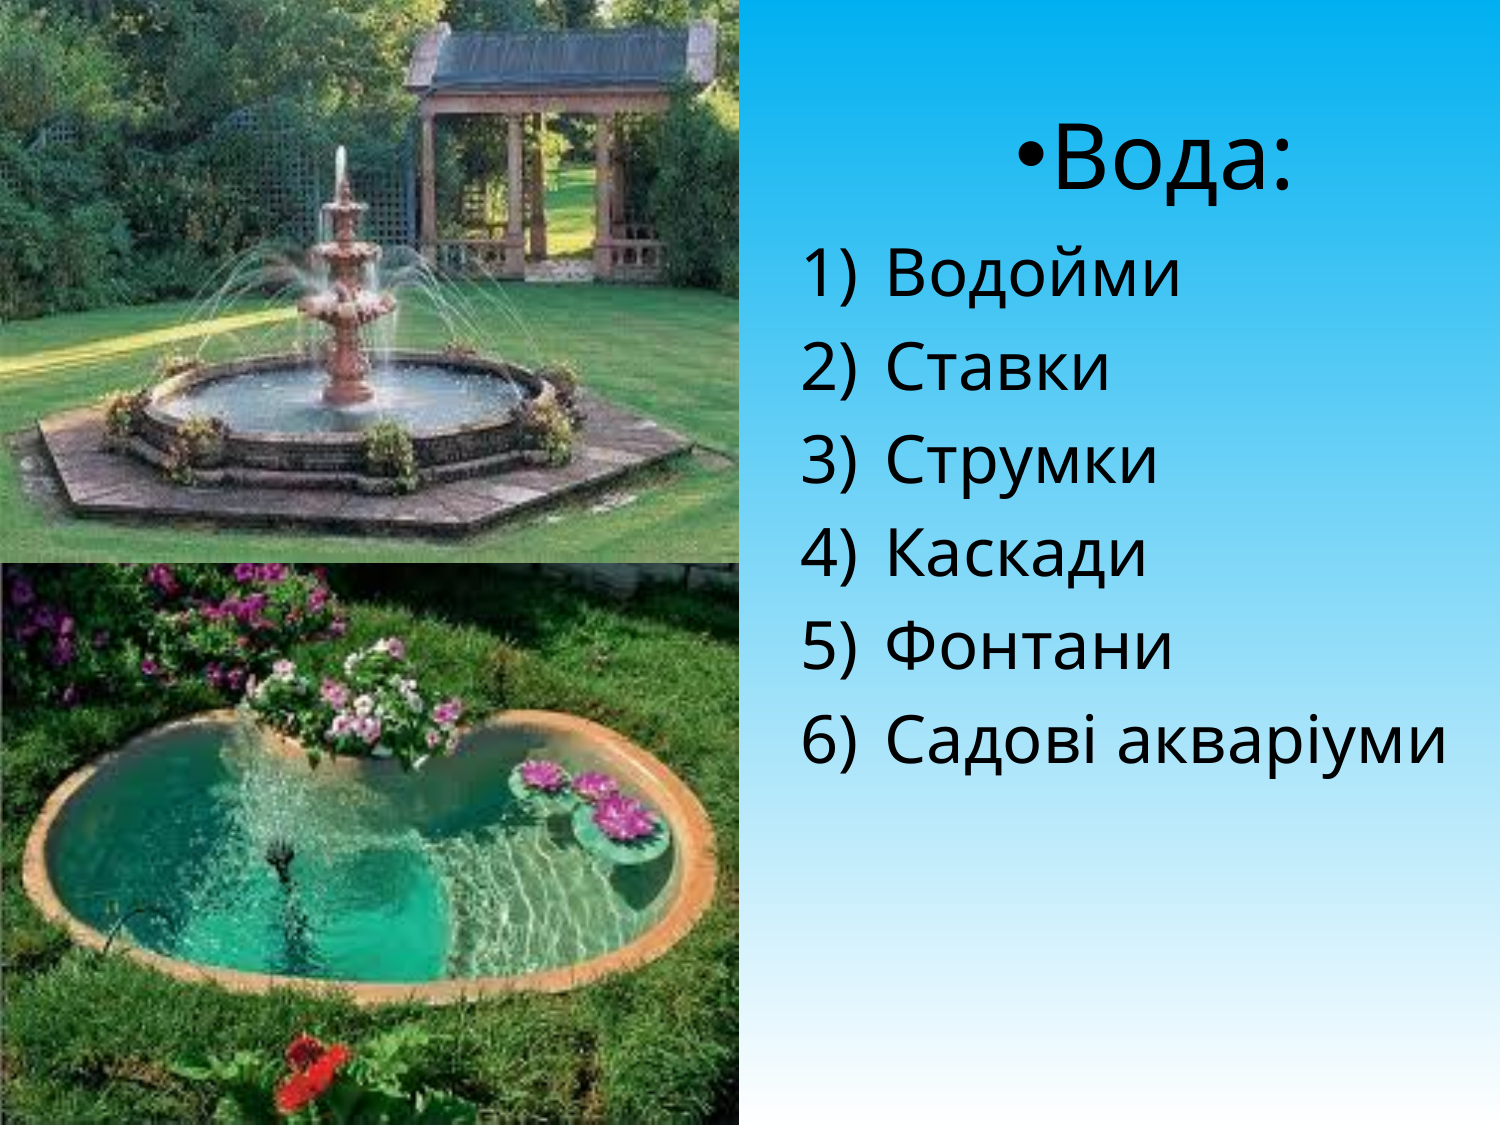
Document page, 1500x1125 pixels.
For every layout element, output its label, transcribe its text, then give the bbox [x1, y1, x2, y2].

title Вода: [949, 70, 1311, 222]
picture [0, 0, 740, 1125]
subtitle Водойми Ставки Струмки Каскади Фонтани Садові акваріуми [785, 222, 1500, 985]
